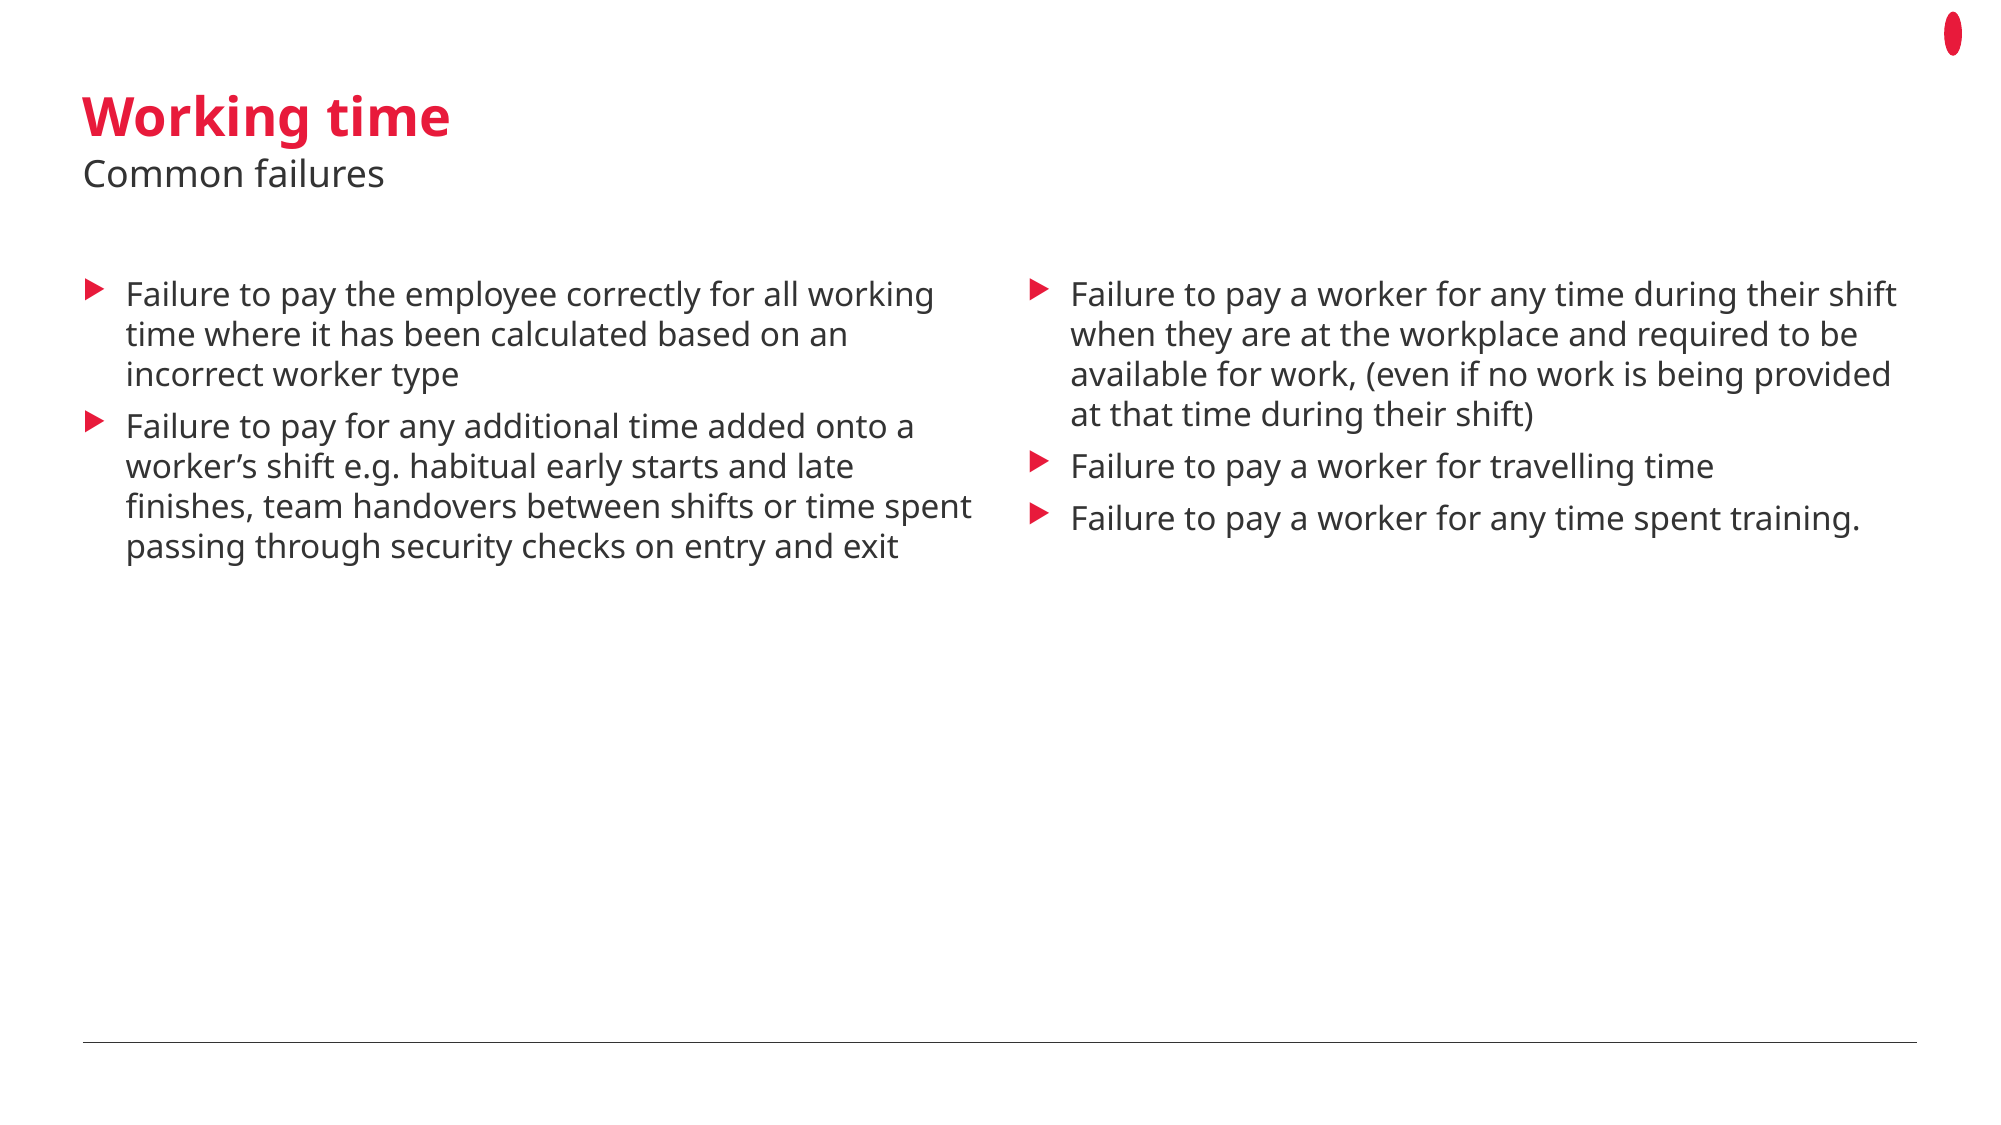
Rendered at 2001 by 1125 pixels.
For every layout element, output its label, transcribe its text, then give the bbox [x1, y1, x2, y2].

list Failure to pay the employee correctly for all working time where it has been calculated based on an incorrect worker type Failure to pay for any additional time added onto a worker’s shift e.g. habitual early starts and late finishes, team handovers between shifts or time spent passing through security checks on entry and exit [82, 272, 975, 917]
list Common failures [82, 158, 1917, 195]
title Working time [82, 94, 1917, 147]
text_box [1942, 10, 1964, 58]
list Failure to pay a worker for any time during their shift when they are at the workplace and required to be available for work, (even if no work is being provided at that time during their shift) Failure to pay a worker for travelling time Failure to pay a worker for any time spent training. [1027, 272, 1917, 916]
